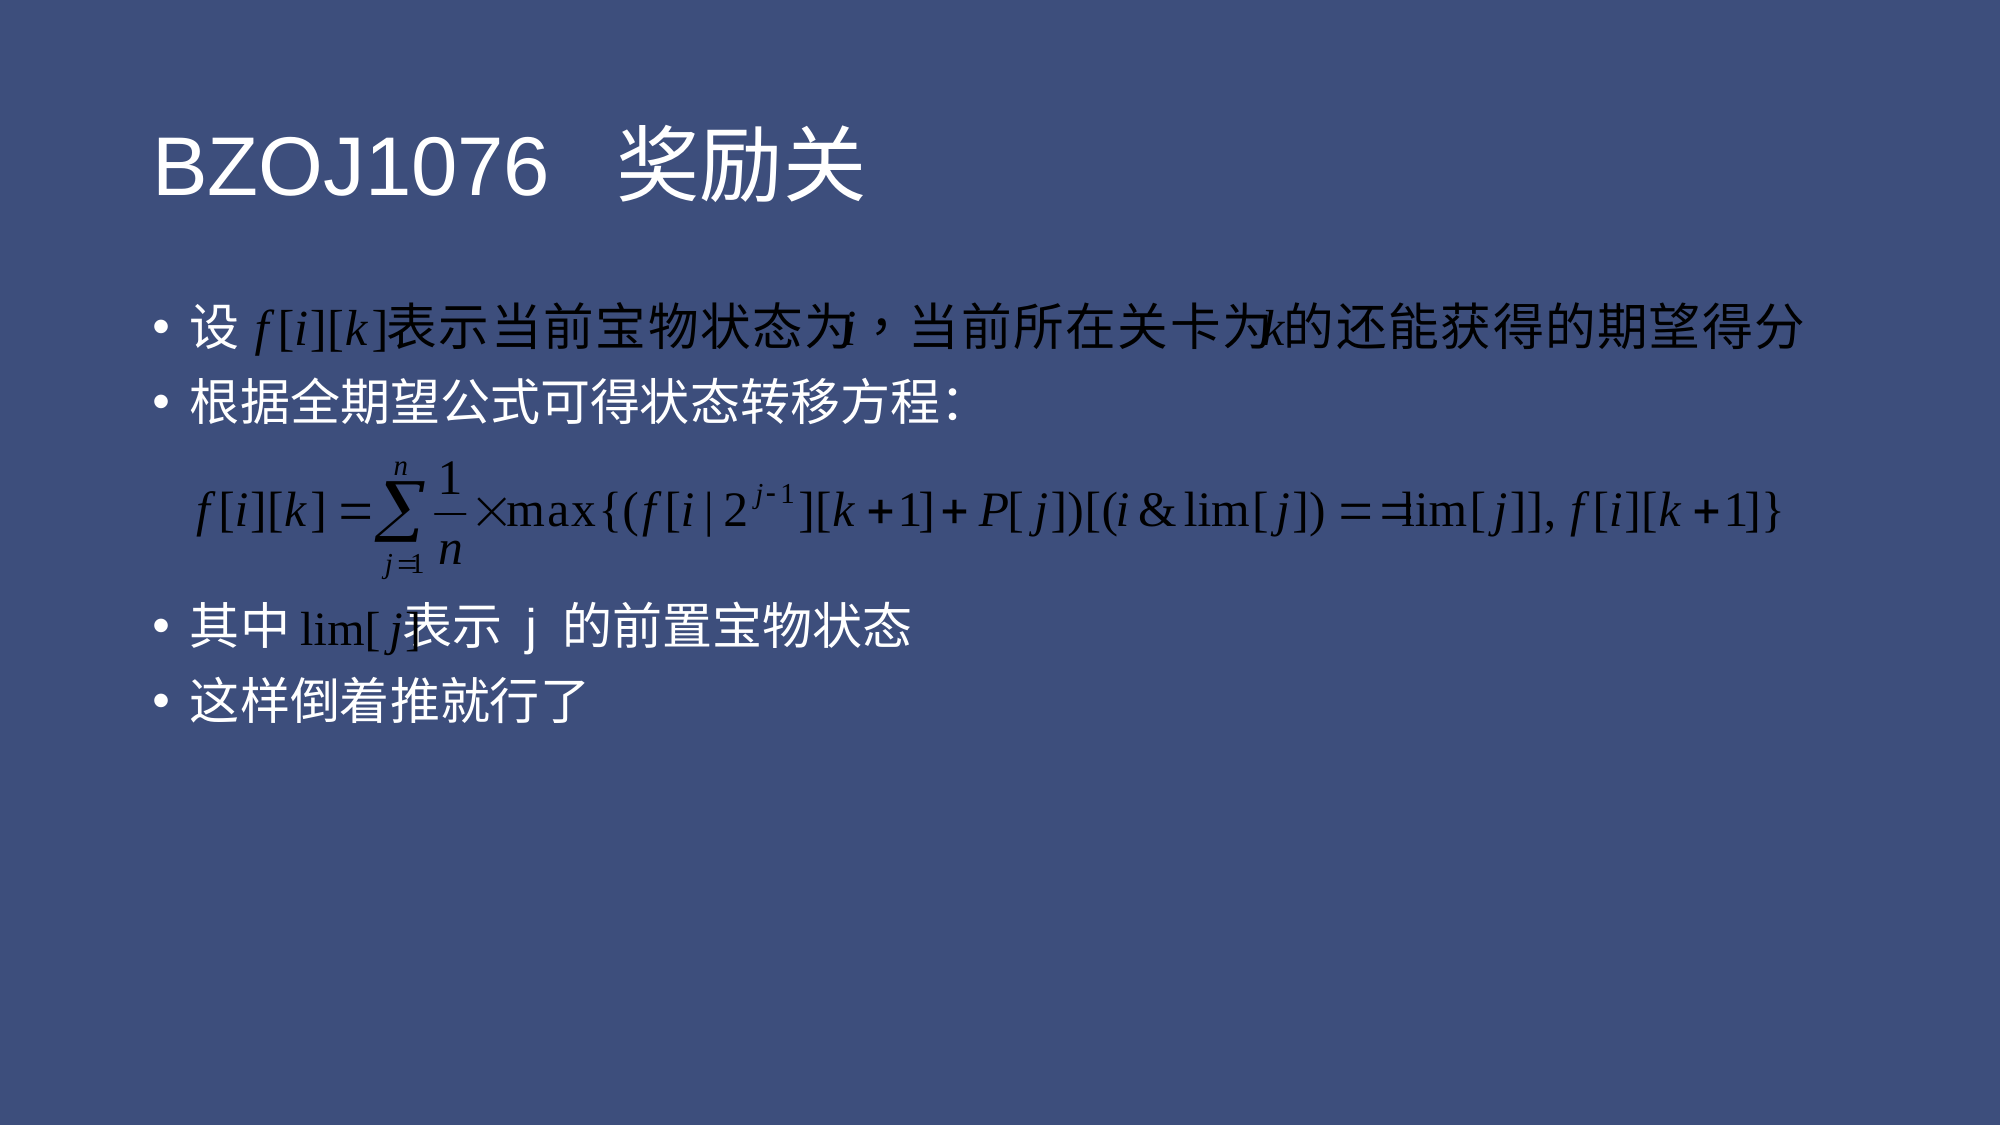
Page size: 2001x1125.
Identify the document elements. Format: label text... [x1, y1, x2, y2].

title BZOJ1076 奖励关 [137, 59, 1863, 278]
list 设 根据全期望公式可得状态转移方程： 其中 表示 j 的前置宝物状态 这样倒着推就行了 [137, 294, 1863, 1009]
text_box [179, 443, 1790, 588]
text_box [293, 601, 426, 666]
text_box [237, 294, 1799, 367]
